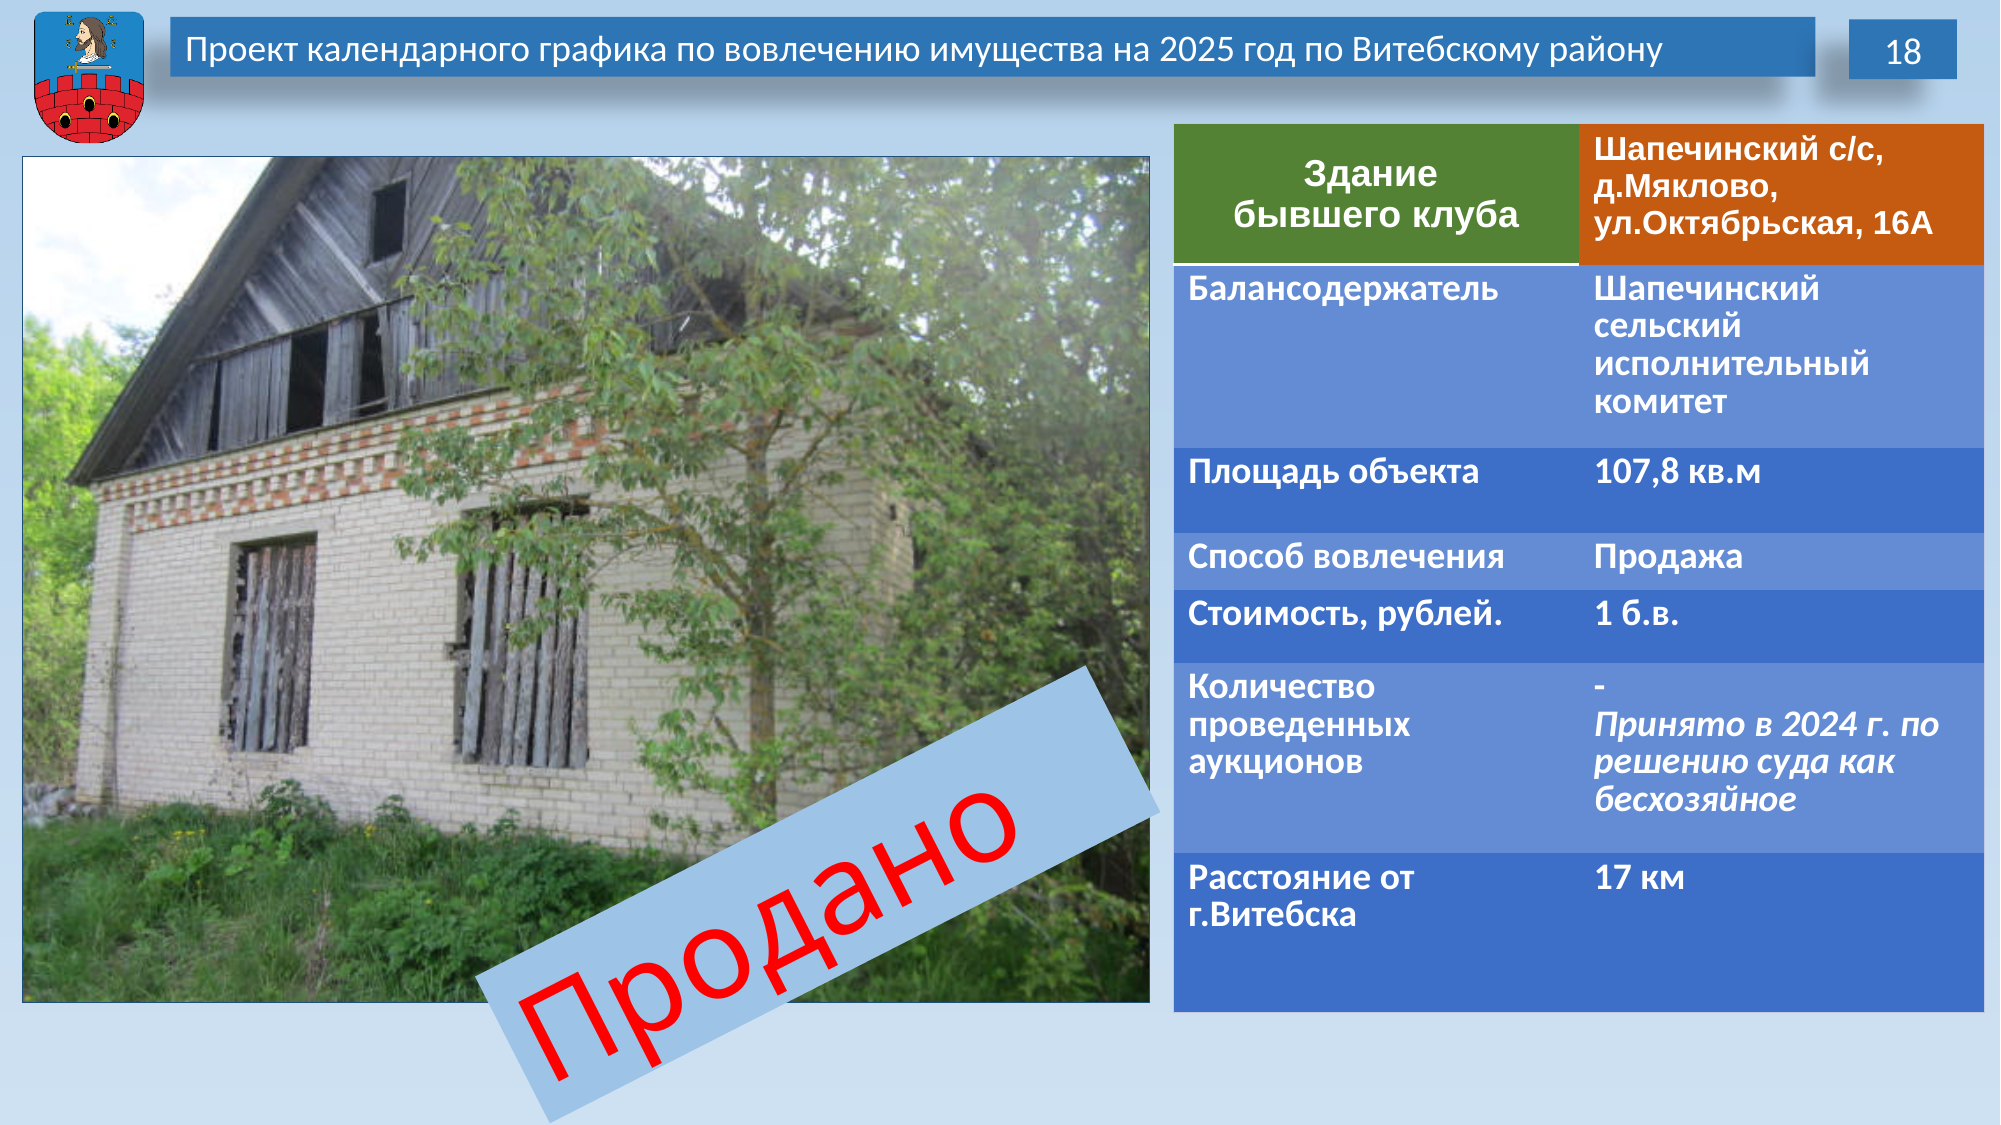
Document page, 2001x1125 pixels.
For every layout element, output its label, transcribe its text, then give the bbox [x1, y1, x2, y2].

table_cell Площадь объекта [1174, 448, 1579, 533]
text_box Продано [1150, 791, 1161, 818]
table_cell 1 б.в. [1579, 590, 1984, 663]
table_cell 17 км [1579, 853, 1984, 1012]
text_box 18 [1849, 19, 1957, 80]
table_cell Балансодержатель [1174, 266, 1579, 448]
text_box Проект календарного графика по вовлечению имущества на 2025 год по Витебскому району [170, 16, 1816, 77]
picture [34, 11, 144, 144]
table_cell 107,8 кв.м [1579, 448, 1984, 533]
table_cell - Принято в 2024 г. по решению суда как бесхозяйное [1579, 663, 1984, 853]
table_cell Шапечинский сельский исполнительный комитет [1579, 265, 1984, 448]
table_cell Количество проведенных аукционов [1174, 663, 1579, 853]
text_box Продано [488, 1003, 786, 1124]
table_header Шапечинский с/с, д.Мяклово, ул.Октябрьская, 16А [1579, 124, 1984, 265]
table_cell Cпособ вовлечения [1174, 533, 1579, 590]
table_cell Расстояние от г.Витебска [1174, 853, 1579, 1012]
table_cell Продажа [1579, 533, 1984, 590]
picture [22, 156, 1150, 1003]
table_cell Стоимость, рублей. [1174, 590, 1579, 663]
table_header Здание бывшего клуба [1174, 124, 1579, 263]
